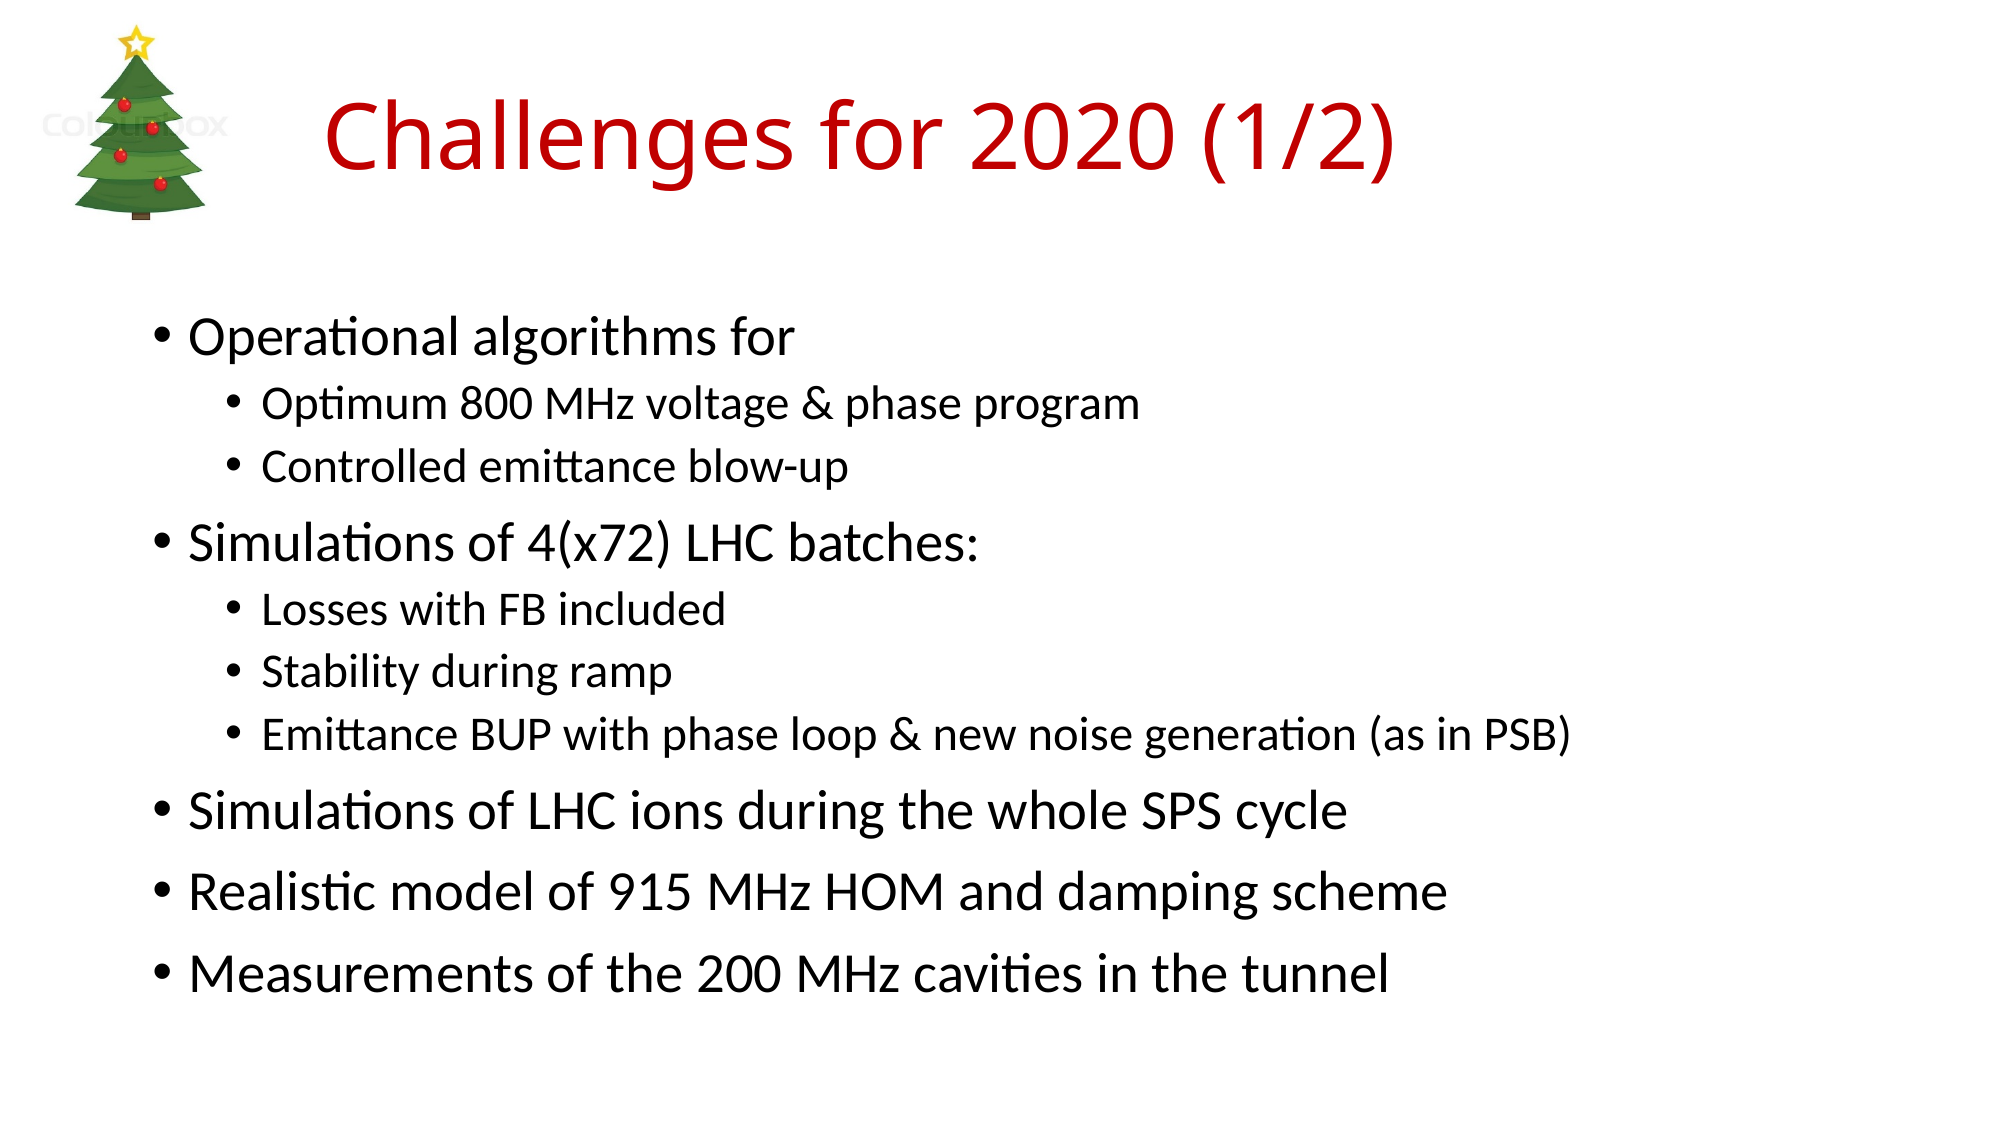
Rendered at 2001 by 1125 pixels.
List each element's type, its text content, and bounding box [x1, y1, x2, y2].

list Operational algorithms for Optimum 800 MHz voltage & phase program Controlled emittance blow-up Simulations of 4(x72) LHC batches: Losses with FB included Stability during ramp Emittance BUP with phase loop & new noise generation (as in PSB) Simulations of LHC ions during the whole SPS cycle Realistic model of 915 MHz HOM and damping scheme Measurements of the 200 MHz cavities in the tunnel [137, 299, 1863, 1014]
picture [13, 0, 262, 249]
title Challenges for 2020 (1/2) [307, 31, 1637, 249]
